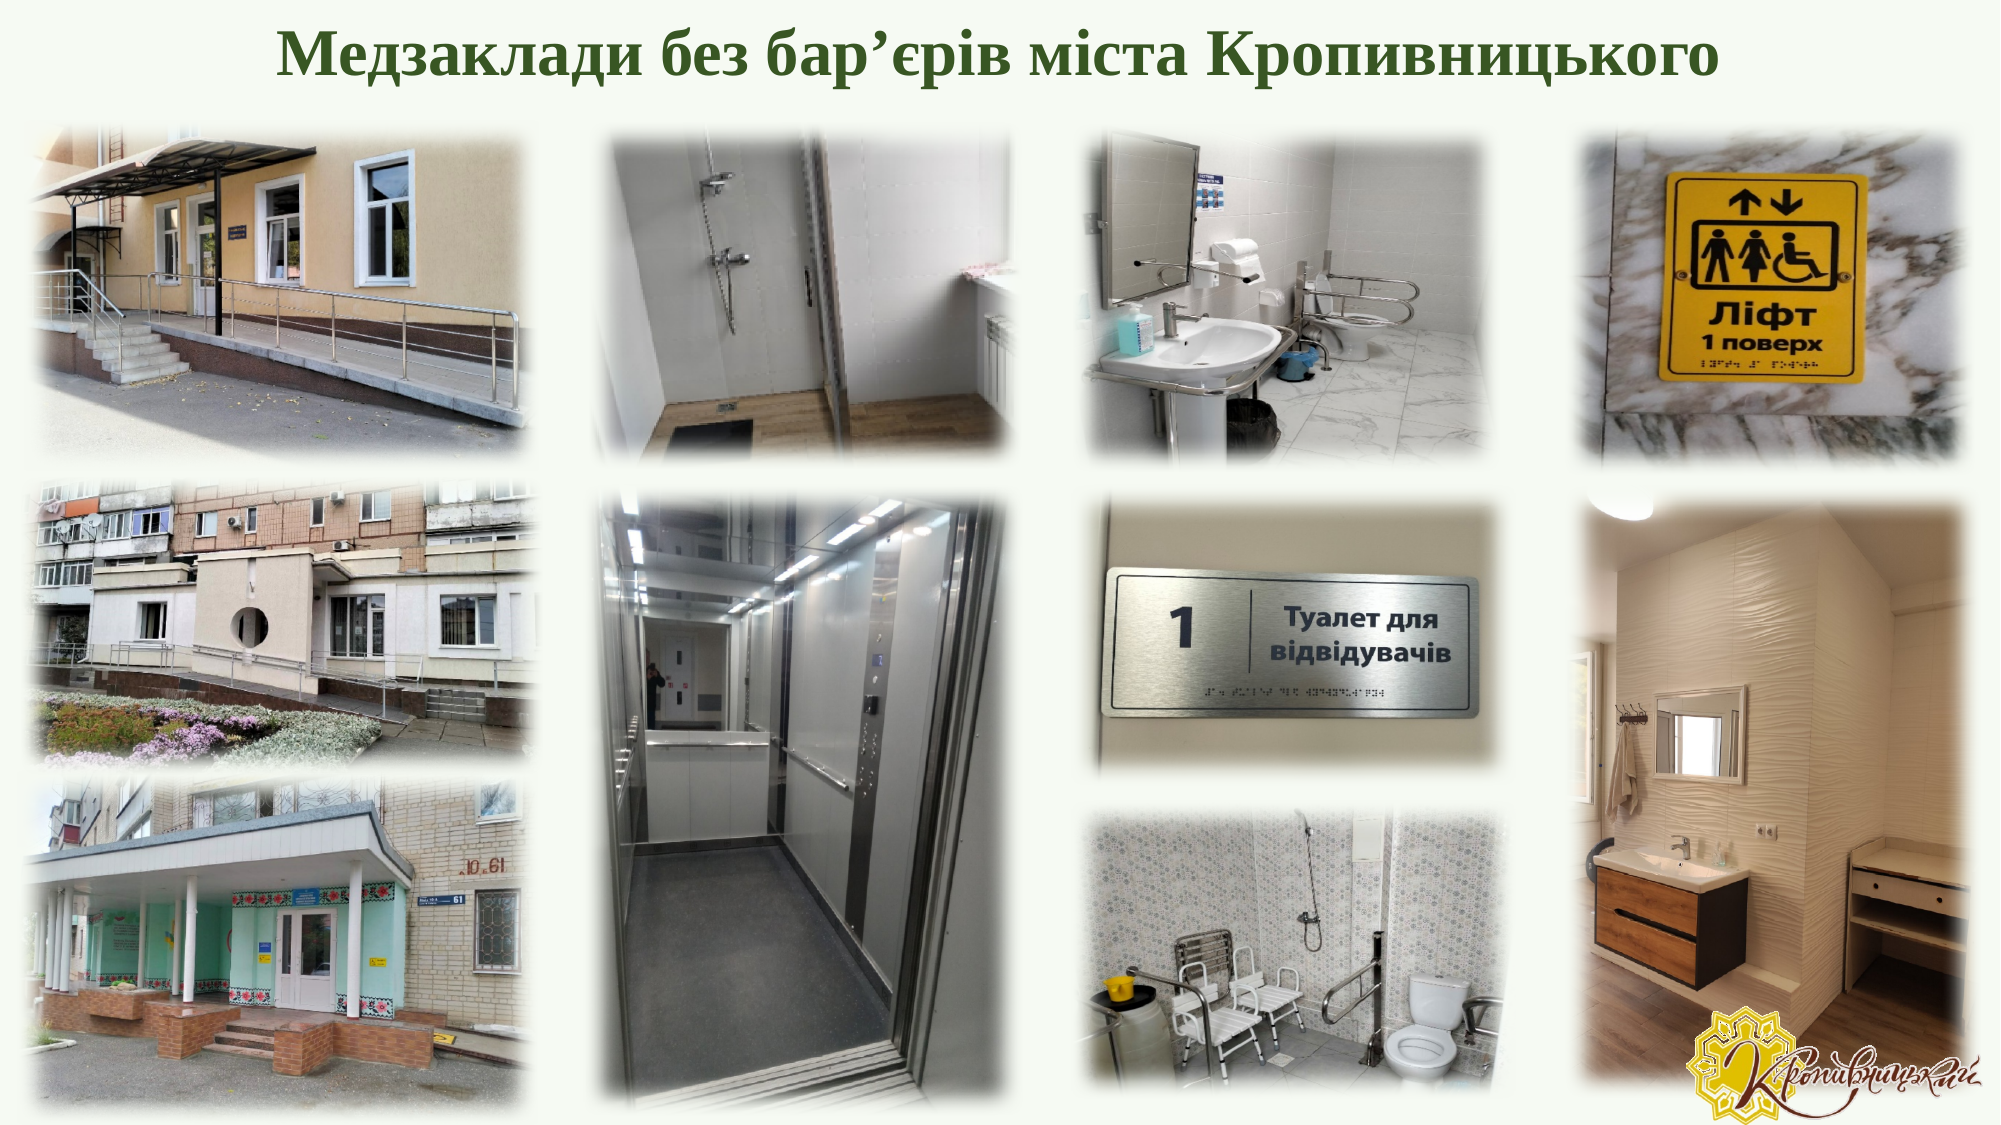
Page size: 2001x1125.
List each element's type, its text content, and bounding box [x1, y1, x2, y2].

picture [1564, 484, 1983, 1125]
picture [587, 120, 1023, 471]
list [24, 120, 539, 471]
picture [1070, 122, 1502, 473]
title Медзаклади без бар’єрів міста Кропивницького [137, 0, 1863, 224]
picture [583, 484, 1022, 1116]
picture [1564, 120, 1975, 476]
picture [1070, 800, 1516, 1100]
picture [17, 475, 545, 1125]
picture [1070, 484, 1516, 786]
